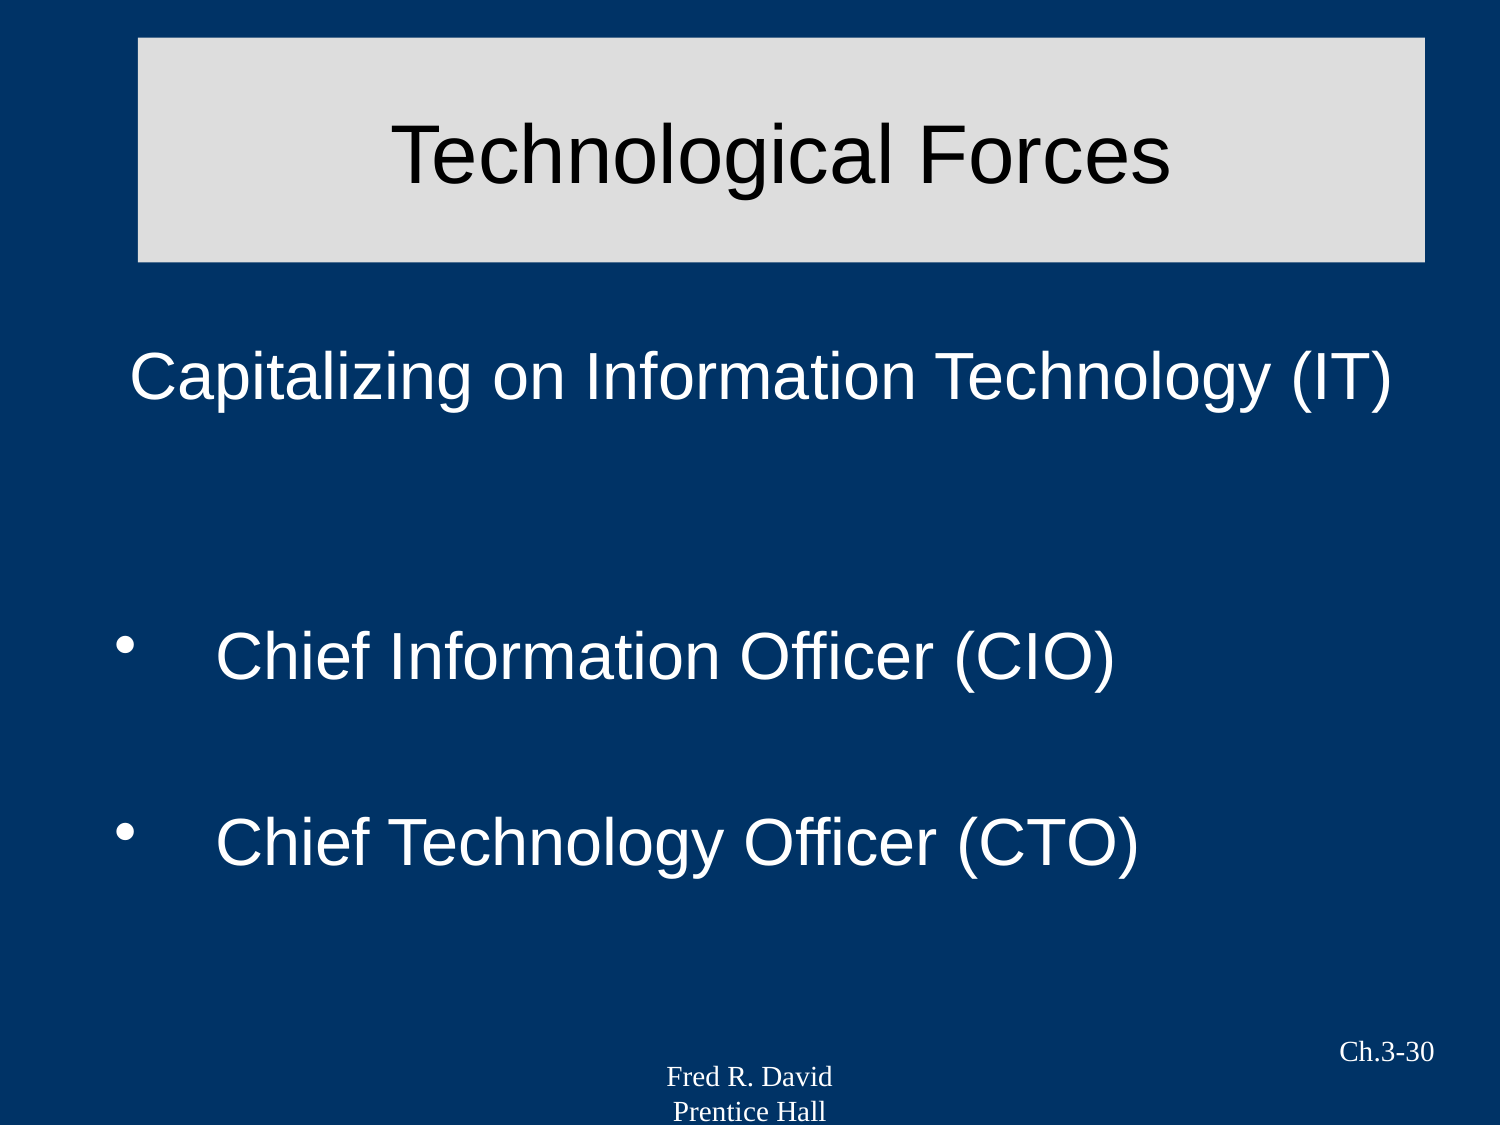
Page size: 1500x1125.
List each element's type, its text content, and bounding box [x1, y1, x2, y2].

footer Fred R. David Prentice Hall [512, 1050, 988, 1125]
list Capitalizing on Information Technology (IT) Chief Information Officer (CIO) Chief Technology Officer (CTO) [99, 324, 1425, 1000]
title Technological Forces [137, 37, 1425, 263]
slide_number Ch.3-30 [1137, 1025, 1450, 1100]
